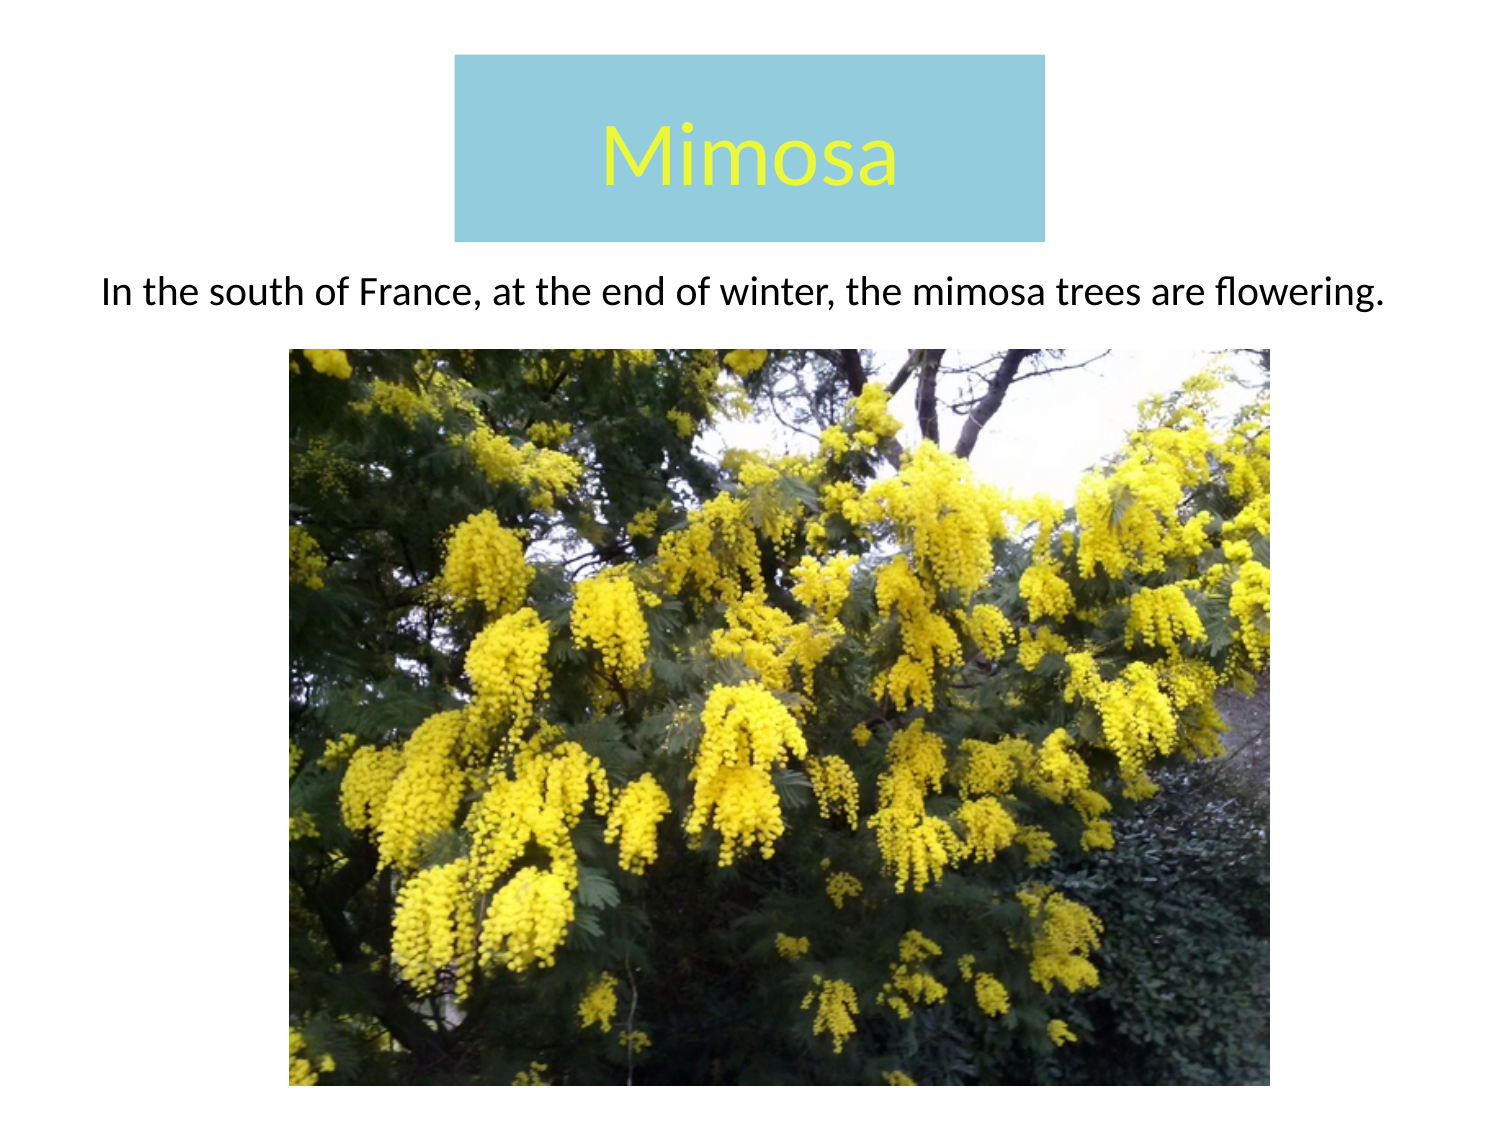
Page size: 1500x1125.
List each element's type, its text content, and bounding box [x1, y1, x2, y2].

picture [288, 349, 1270, 1086]
list In the south of France, at the end of winter, the mimosa trees are flowering. [29, 231, 1471, 414]
title Mimosa [454, 54, 1046, 231]
